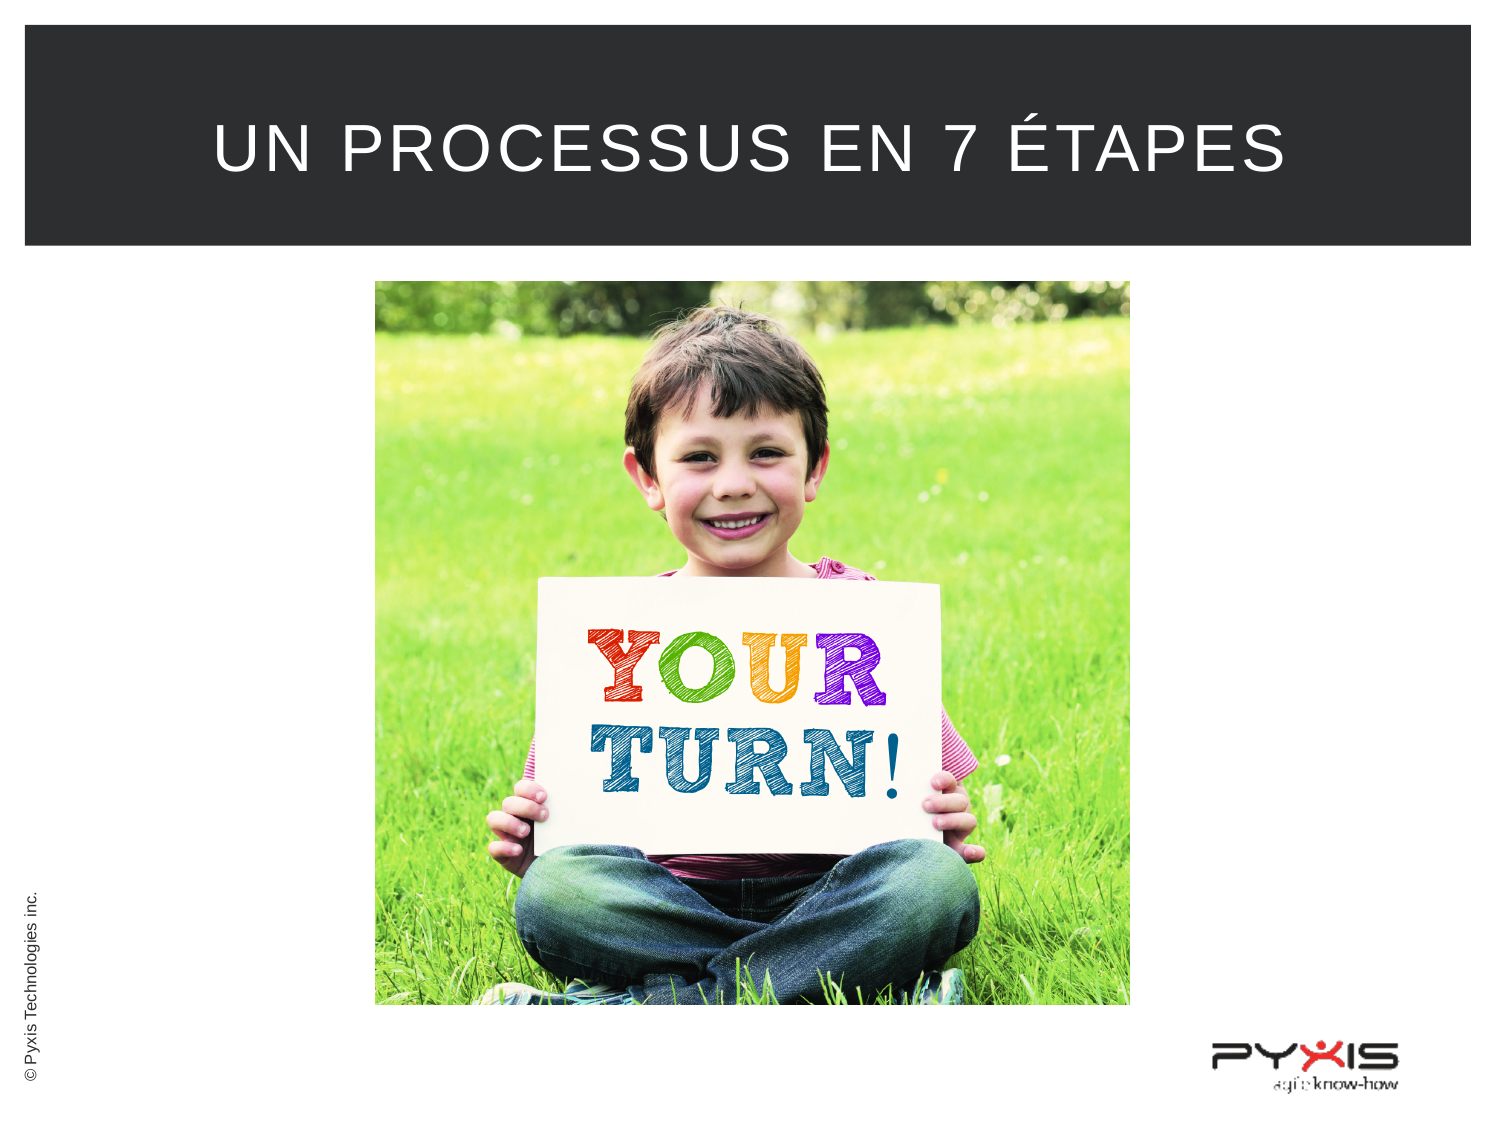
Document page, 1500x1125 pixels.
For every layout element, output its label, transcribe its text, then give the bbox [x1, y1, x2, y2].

picture [1205, 1031, 1417, 1102]
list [374, 281, 1130, 1006]
title Un processus en 7 étapes [62, 58, 1438, 232]
